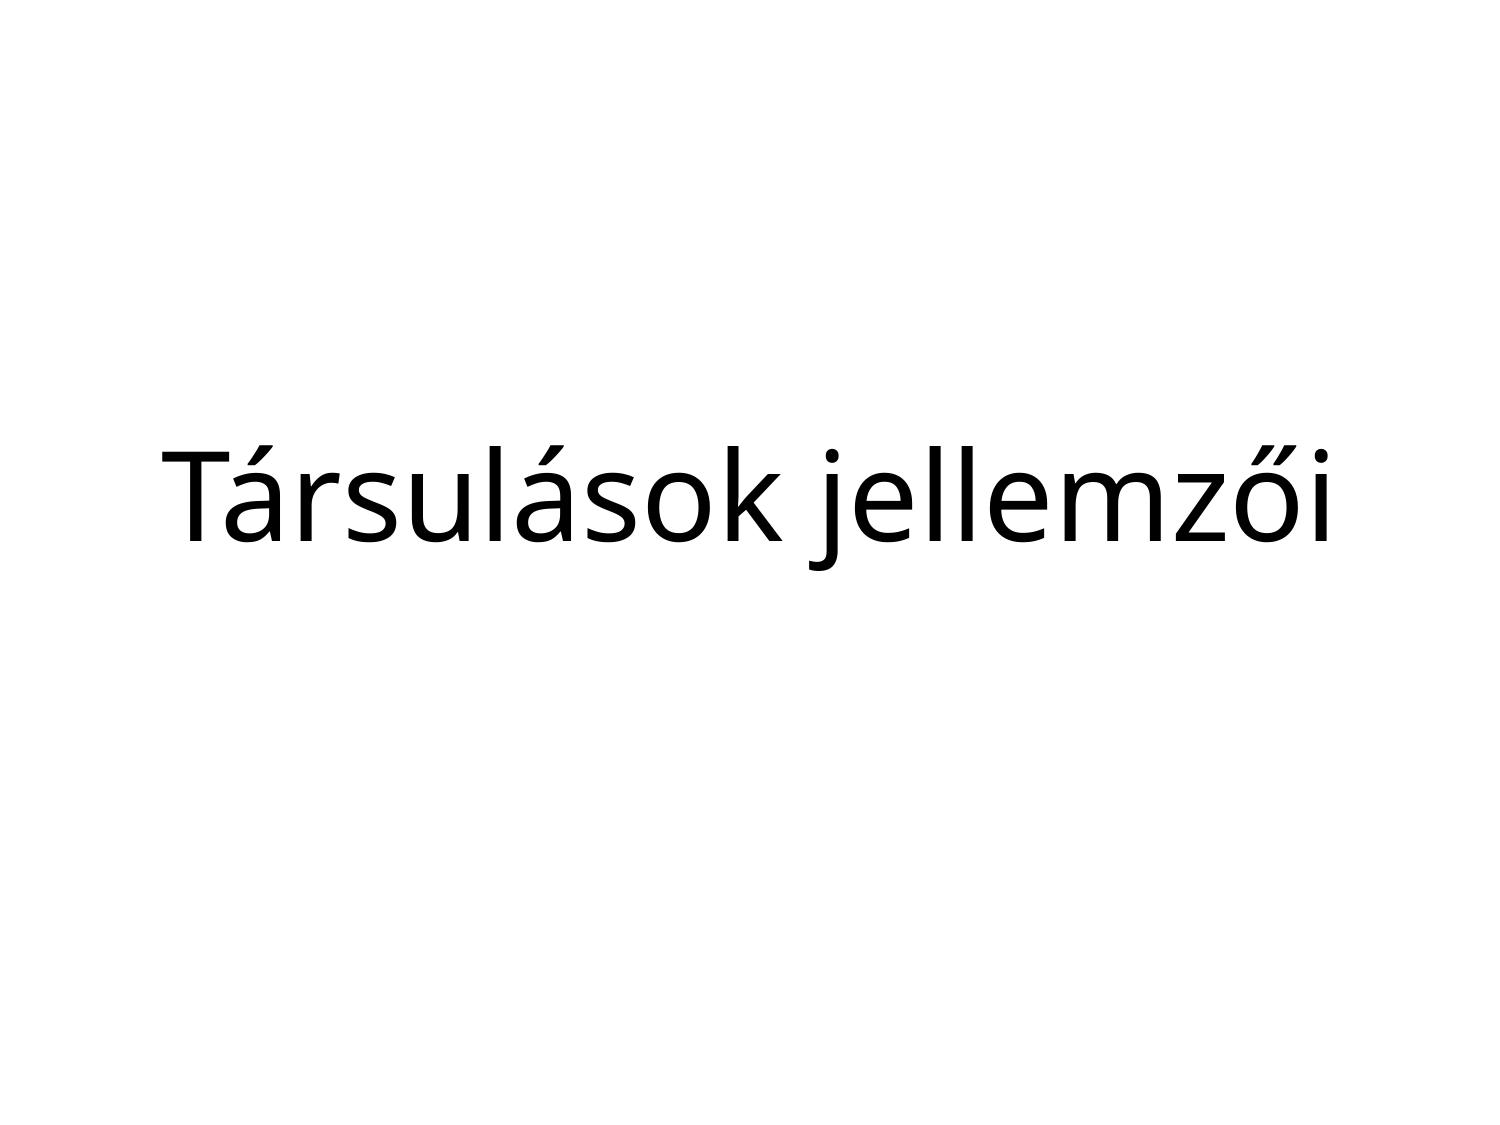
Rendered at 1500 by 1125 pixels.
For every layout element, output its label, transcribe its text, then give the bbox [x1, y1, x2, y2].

title Társulások jellemzői [112, 184, 1388, 576]
